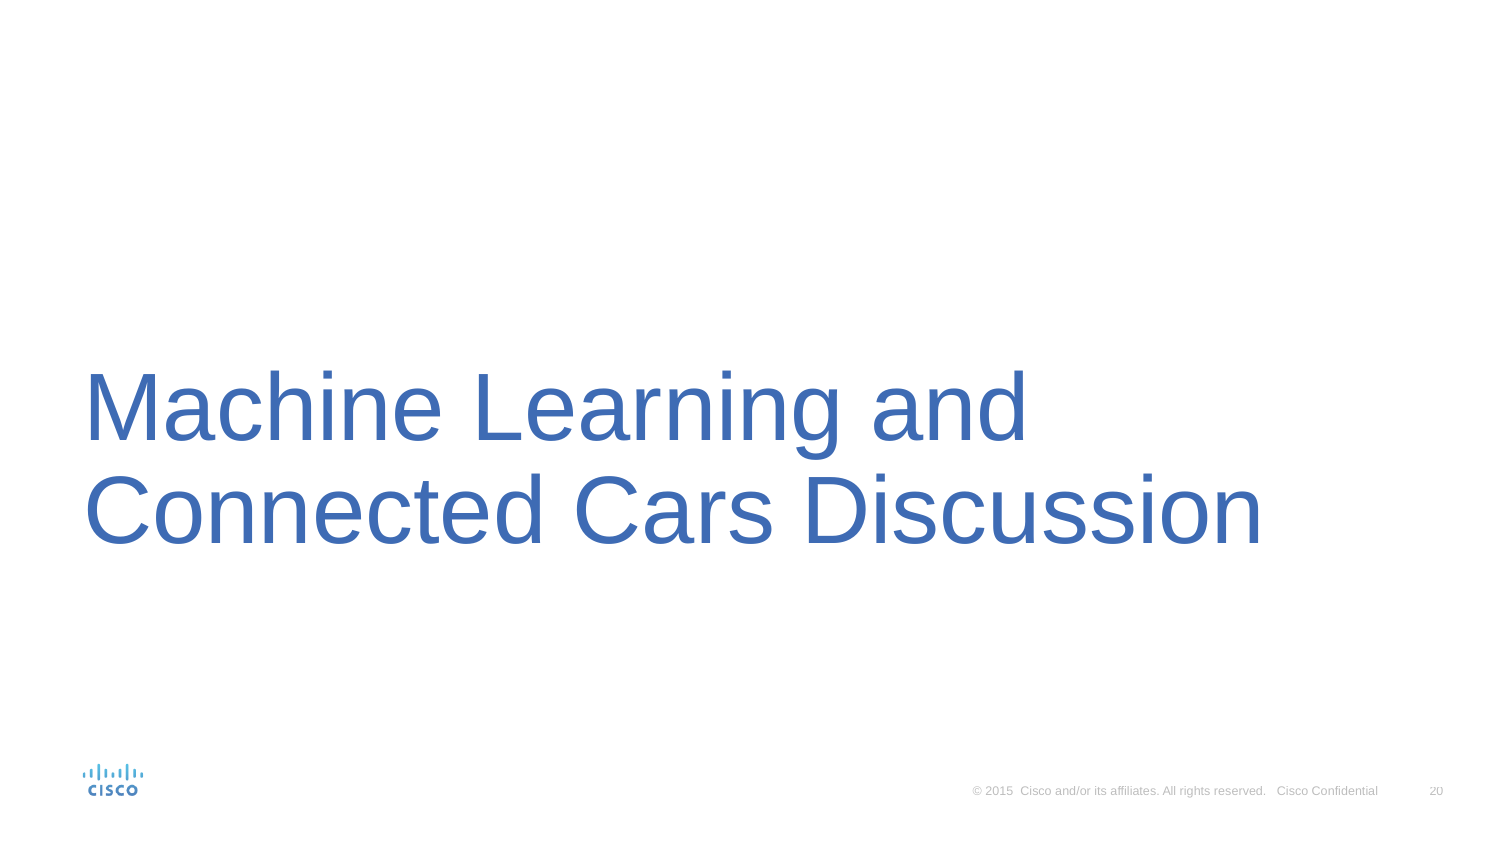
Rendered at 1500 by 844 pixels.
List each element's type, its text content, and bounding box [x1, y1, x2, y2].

picture [77, 758, 149, 803]
title Machine Learning and Connected Cars Discussion [68, 150, 1315, 572]
